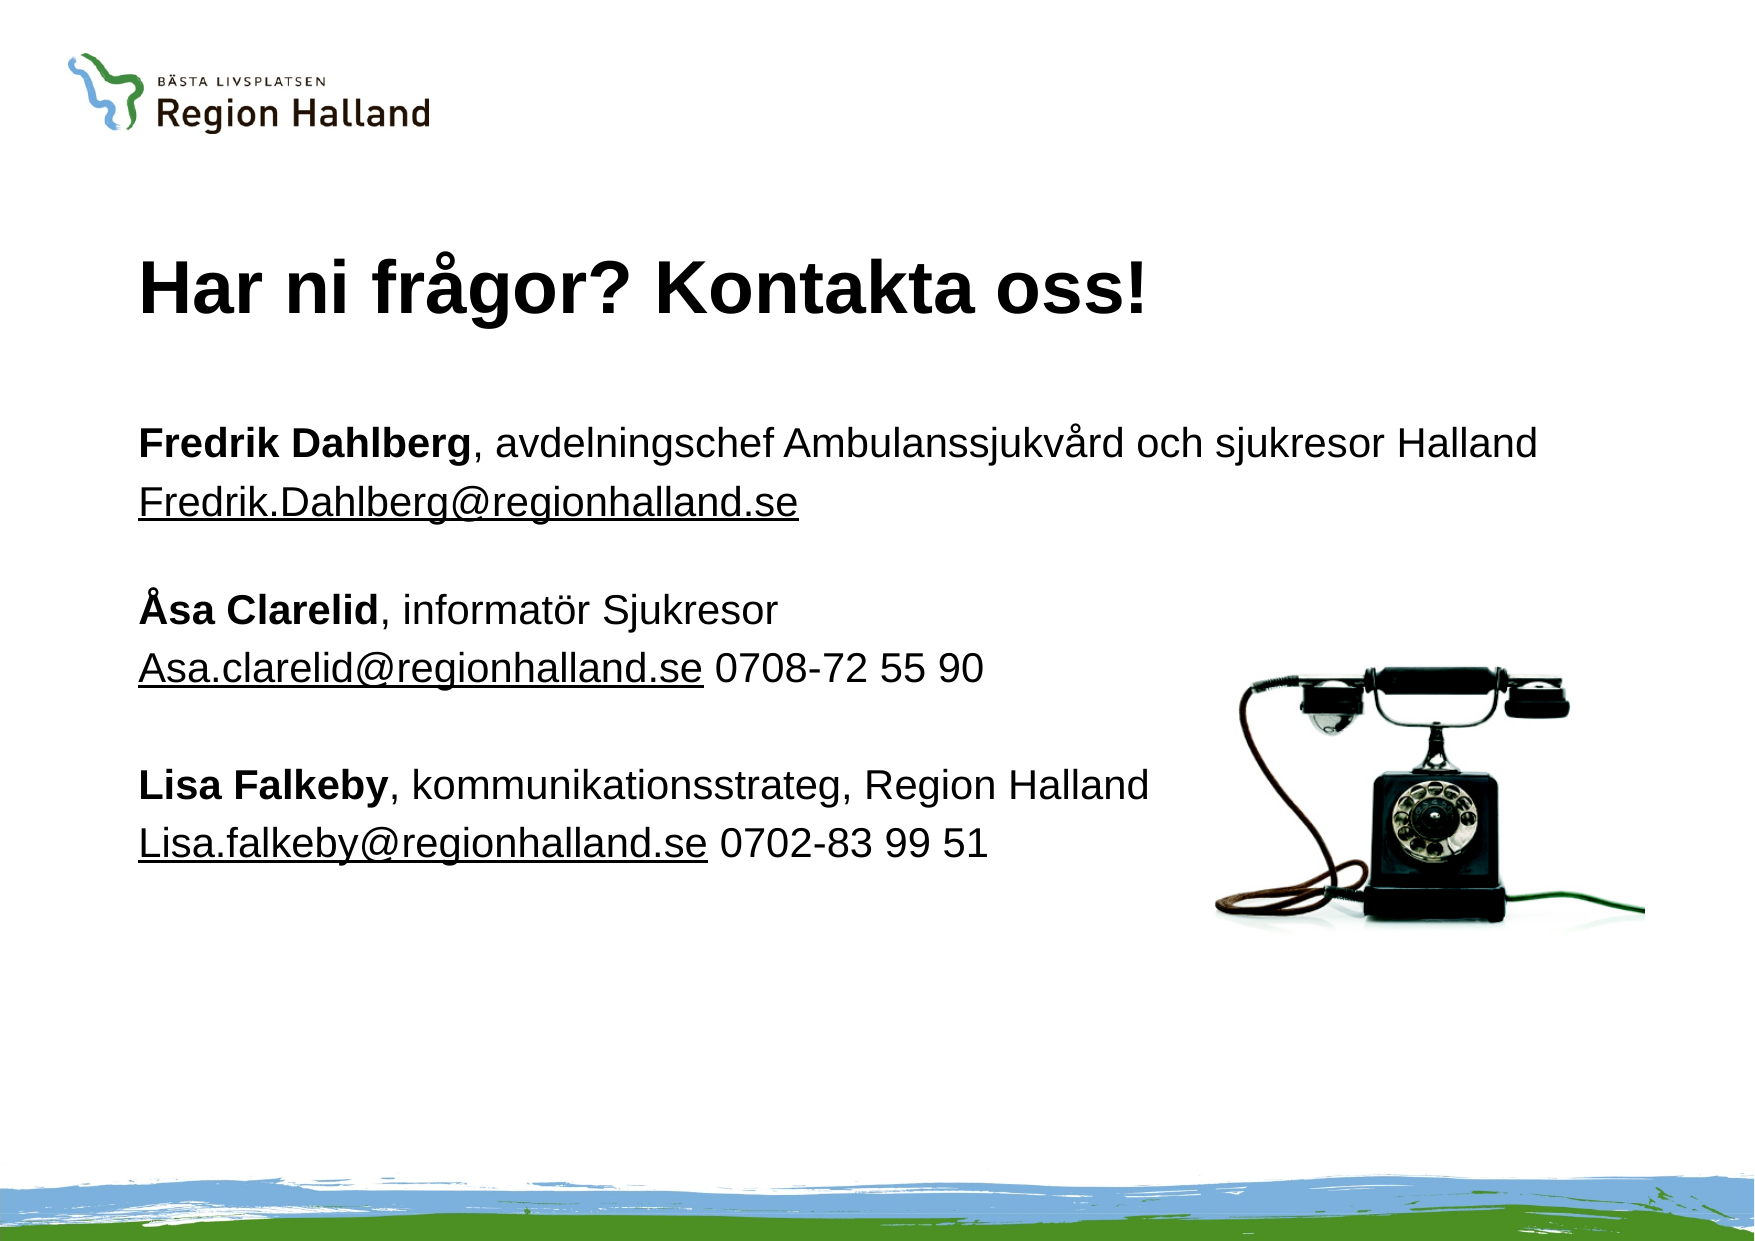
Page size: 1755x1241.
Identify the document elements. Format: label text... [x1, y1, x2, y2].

picture [0, 1163, 1755, 1241]
picture [68, 53, 429, 134]
title Har ni frågor? Kontakta oss! [121, 206, 1341, 362]
list Fredrik Dahlberg, avdelningschef Ambulanssjukvård och sjukresor Halland Fredrik.Dahlberg@regionhalland.se Åsa Clarelid, informatör Sjukresor Asa.clarelid@regionhalland.se 0708-72 55 90 Lisa Falkeby, kommunikationsstrateg, Region Halland Lisa.falkeby@regionhalland.se 0702-83 99 51 [121, 407, 1655, 1101]
picture [1203, 655, 1646, 952]
